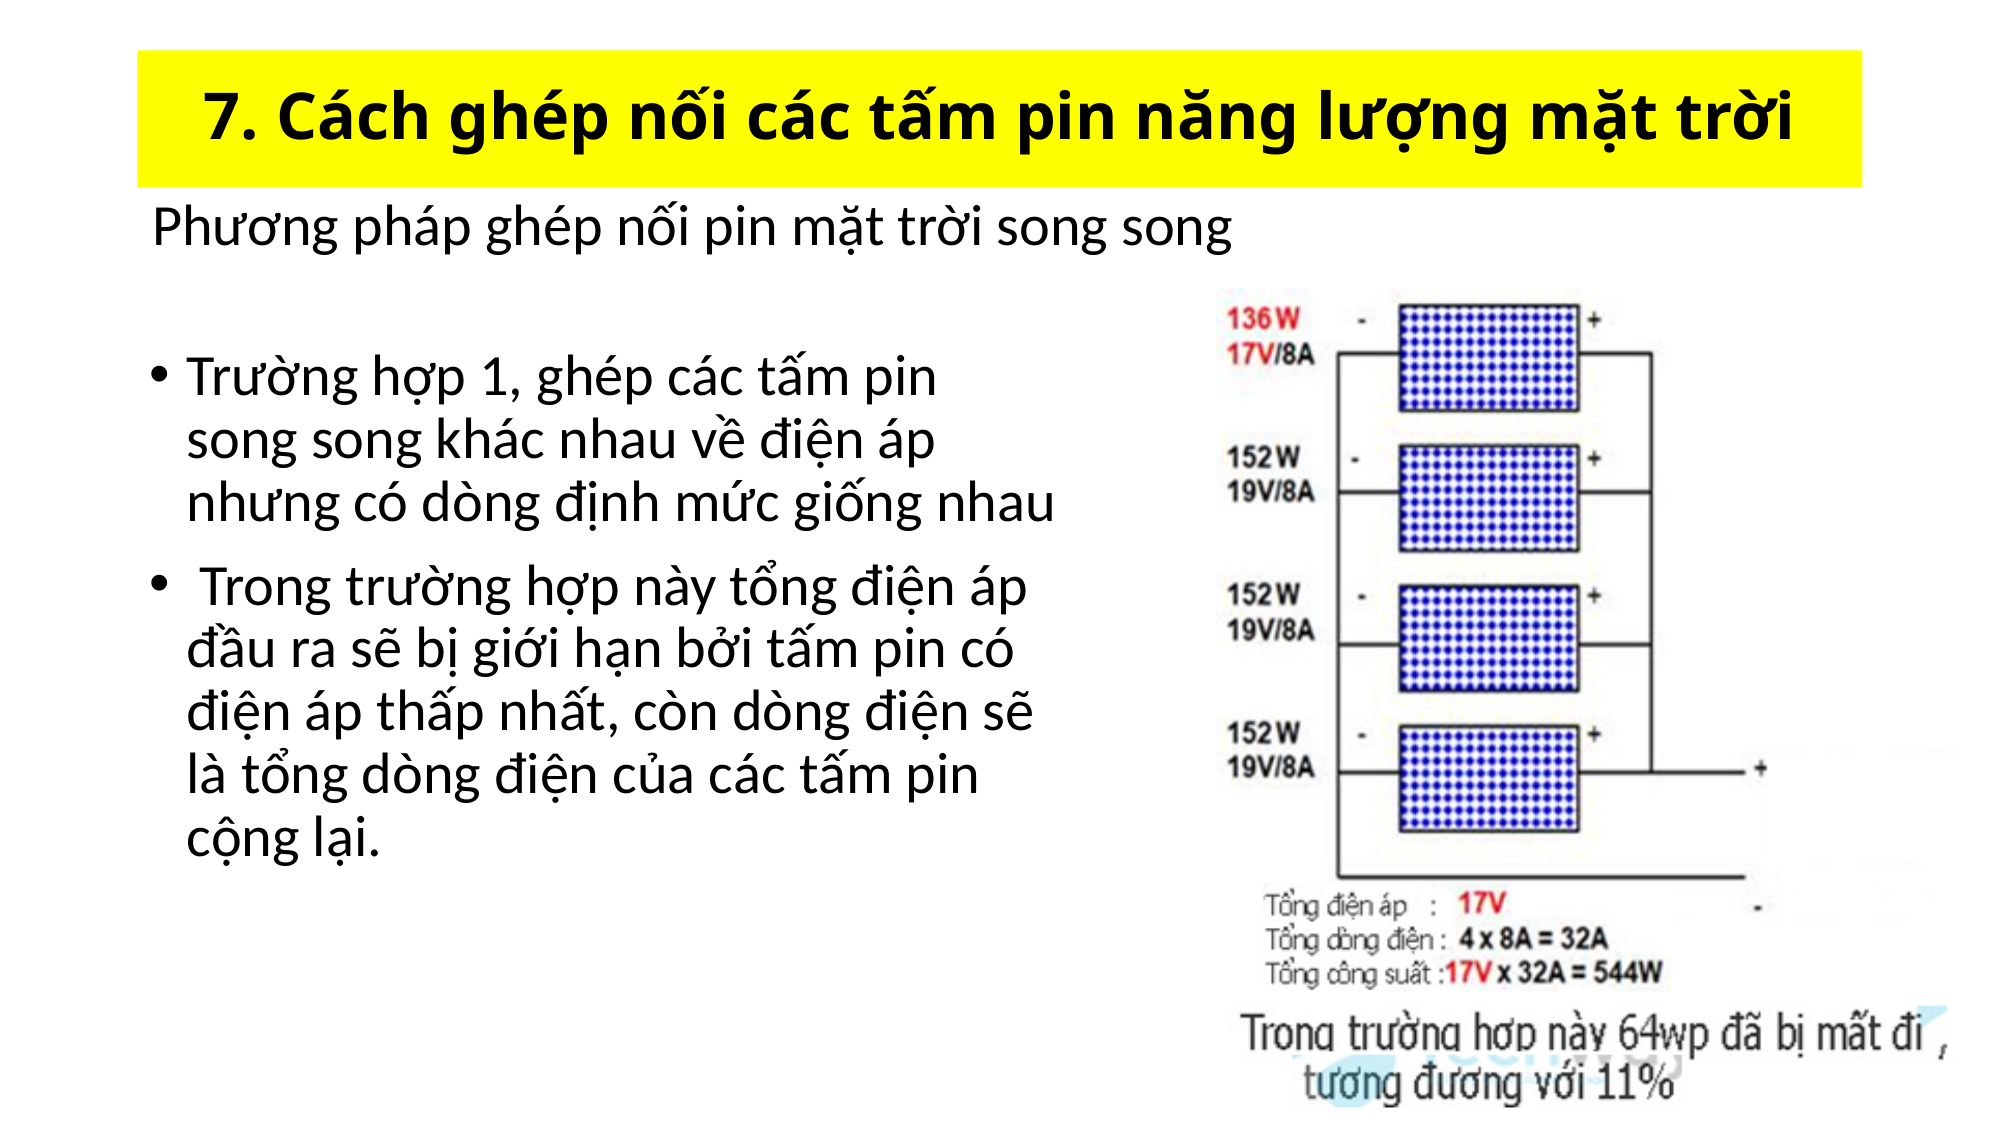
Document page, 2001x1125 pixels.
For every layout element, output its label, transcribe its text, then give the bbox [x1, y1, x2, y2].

title 7. Cách ghép nối các tấm pin năng lượng mặt trời [137, 50, 1863, 187]
picture [1216, 288, 1956, 1113]
list Phương pháp ghép nối pin mặt trời song song [137, 187, 1863, 347]
text_box Trường hợp 1, ghép các tấm pin song song khác nhau về điện áp nhưng có dòng định mức giống nhau Trong trường hợp này tổng điện áp đầu ra sẽ bị giới hạn bởi tấm pin có điện áp thấp nhất, còn dòng điện sẽ là tổng dòng điện của các tấm pin cộng lại. [134, 337, 1077, 1024]
